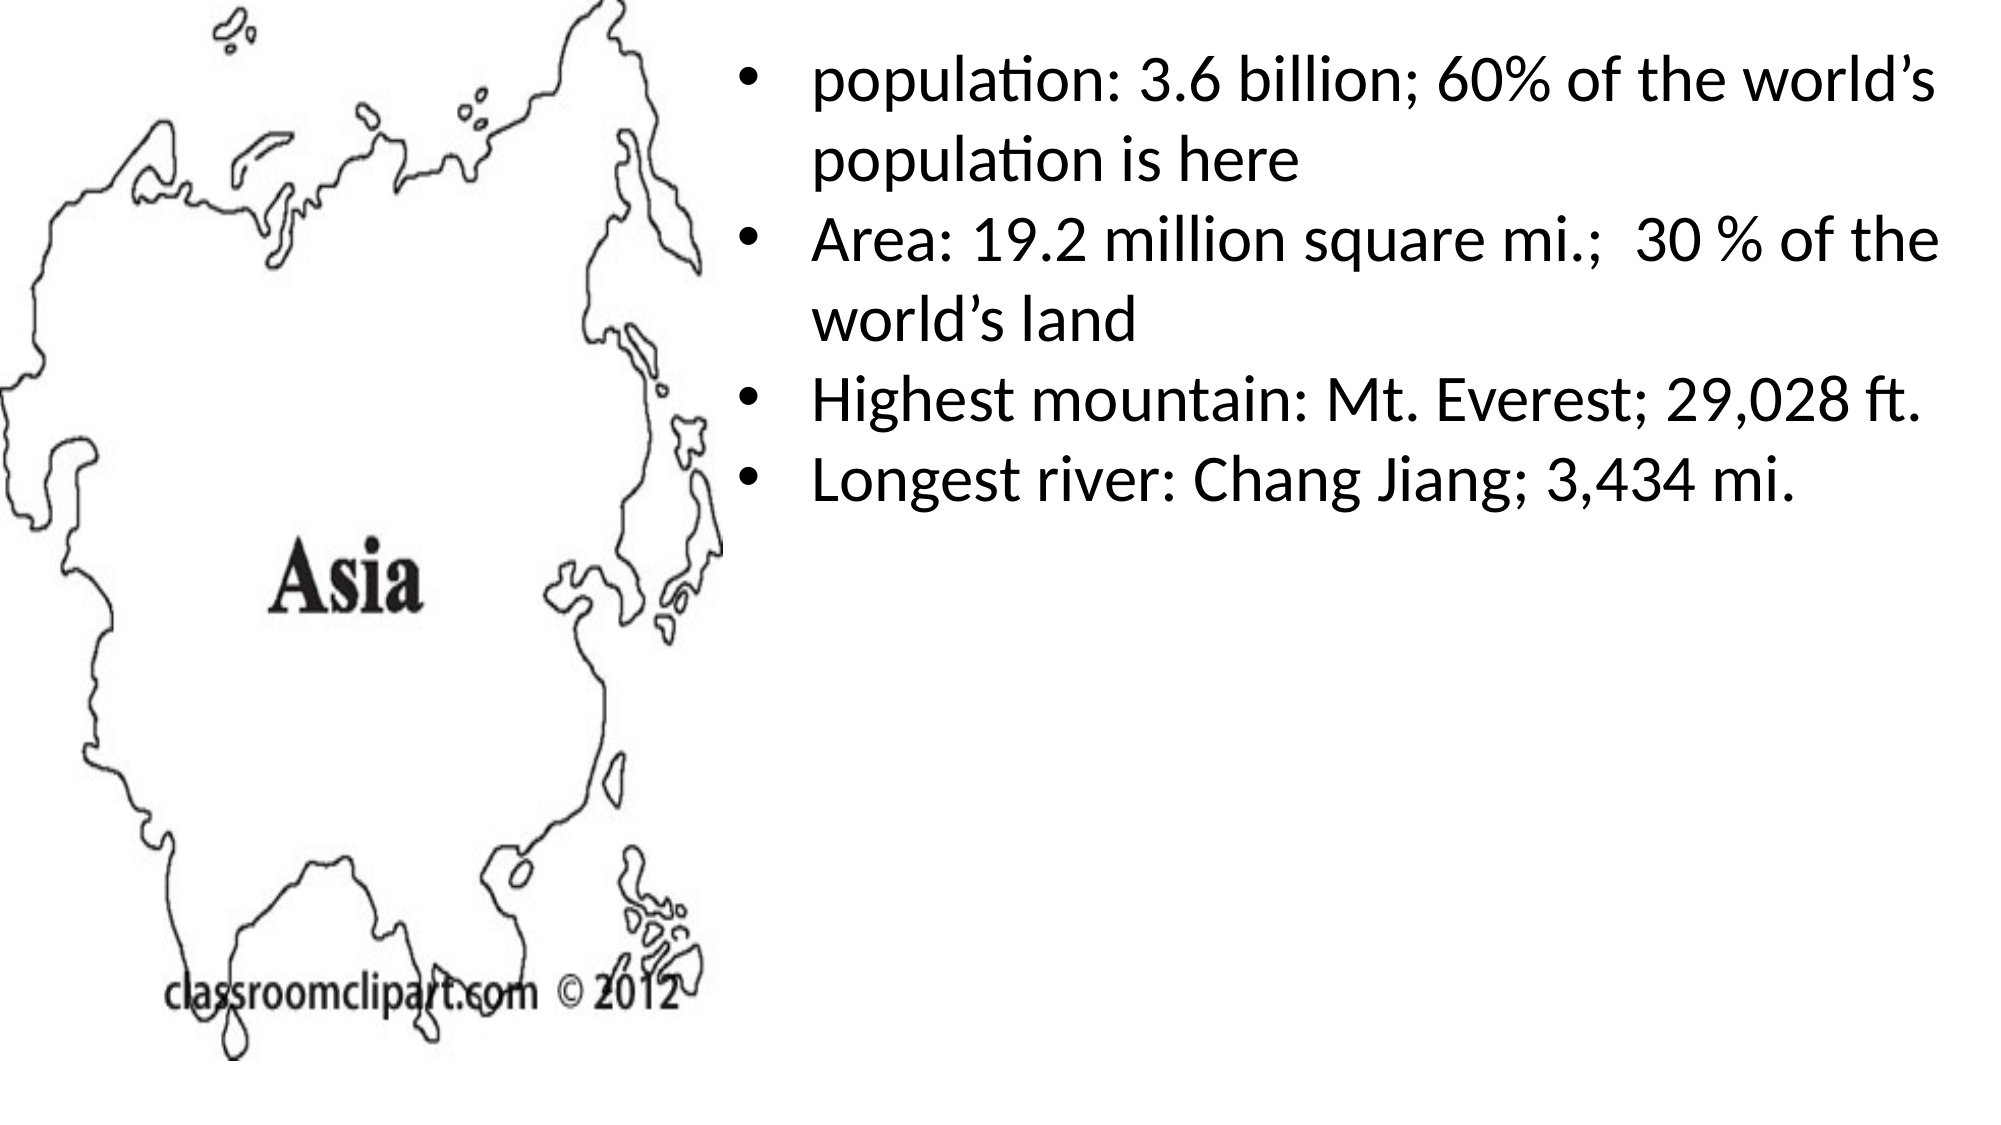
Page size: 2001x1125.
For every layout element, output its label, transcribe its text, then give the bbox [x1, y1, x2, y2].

text_box population: 3.6 billion; 60% of the world’s population is here Area: 19.2 million square mi.; 30 % of the world’s land Highest mountain: Mt. Everest; 29,028 ft. Longest river: Chang Jiang; 3,434 mi. [723, 27, 2000, 683]
picture [0, 0, 723, 1061]
